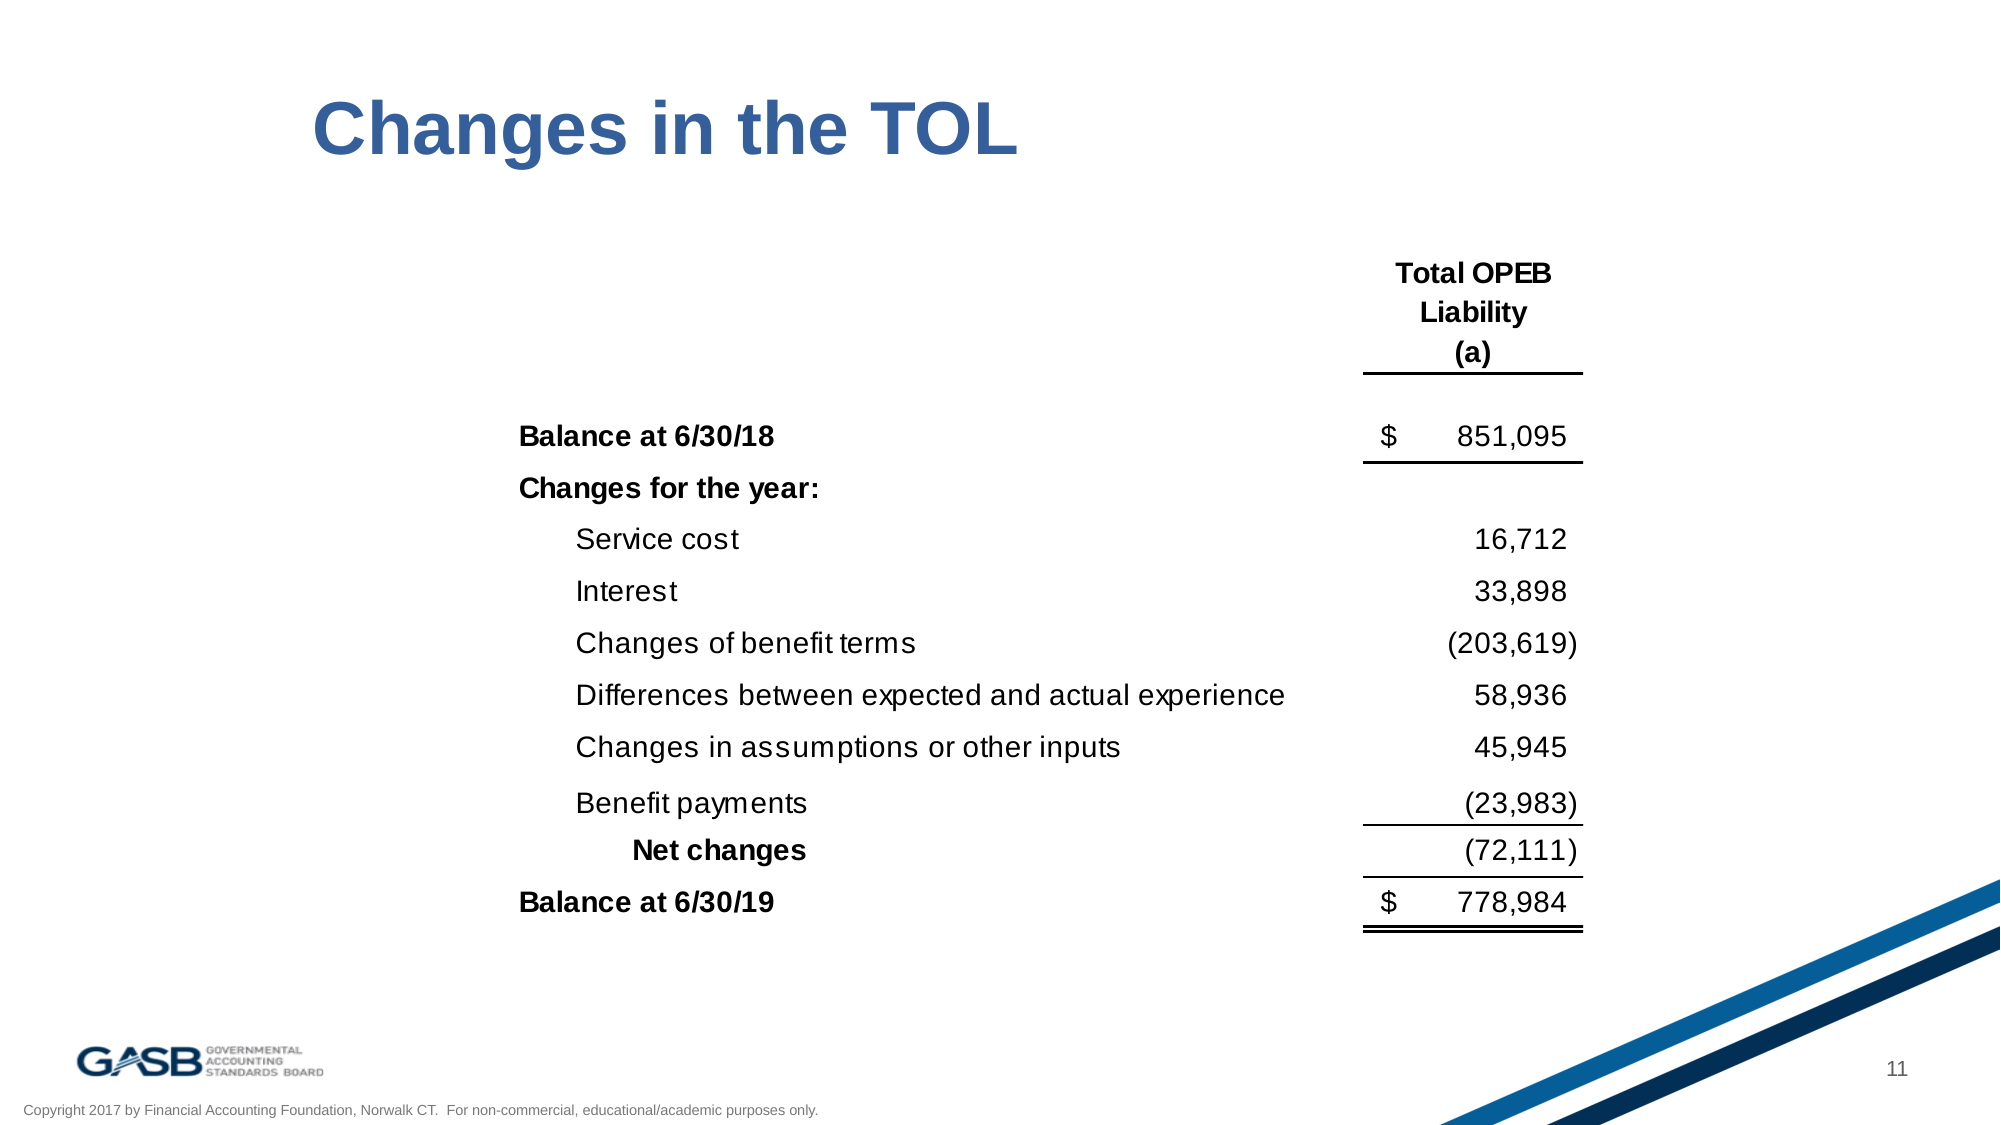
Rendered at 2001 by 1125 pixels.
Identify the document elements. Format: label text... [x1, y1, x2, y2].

slide_number 11 [1794, 1042, 2000, 1093]
picture [75, 1039, 790, 1081]
picture [511, 239, 2000, 1125]
title Changes in the TOL [297, 57, 1703, 205]
